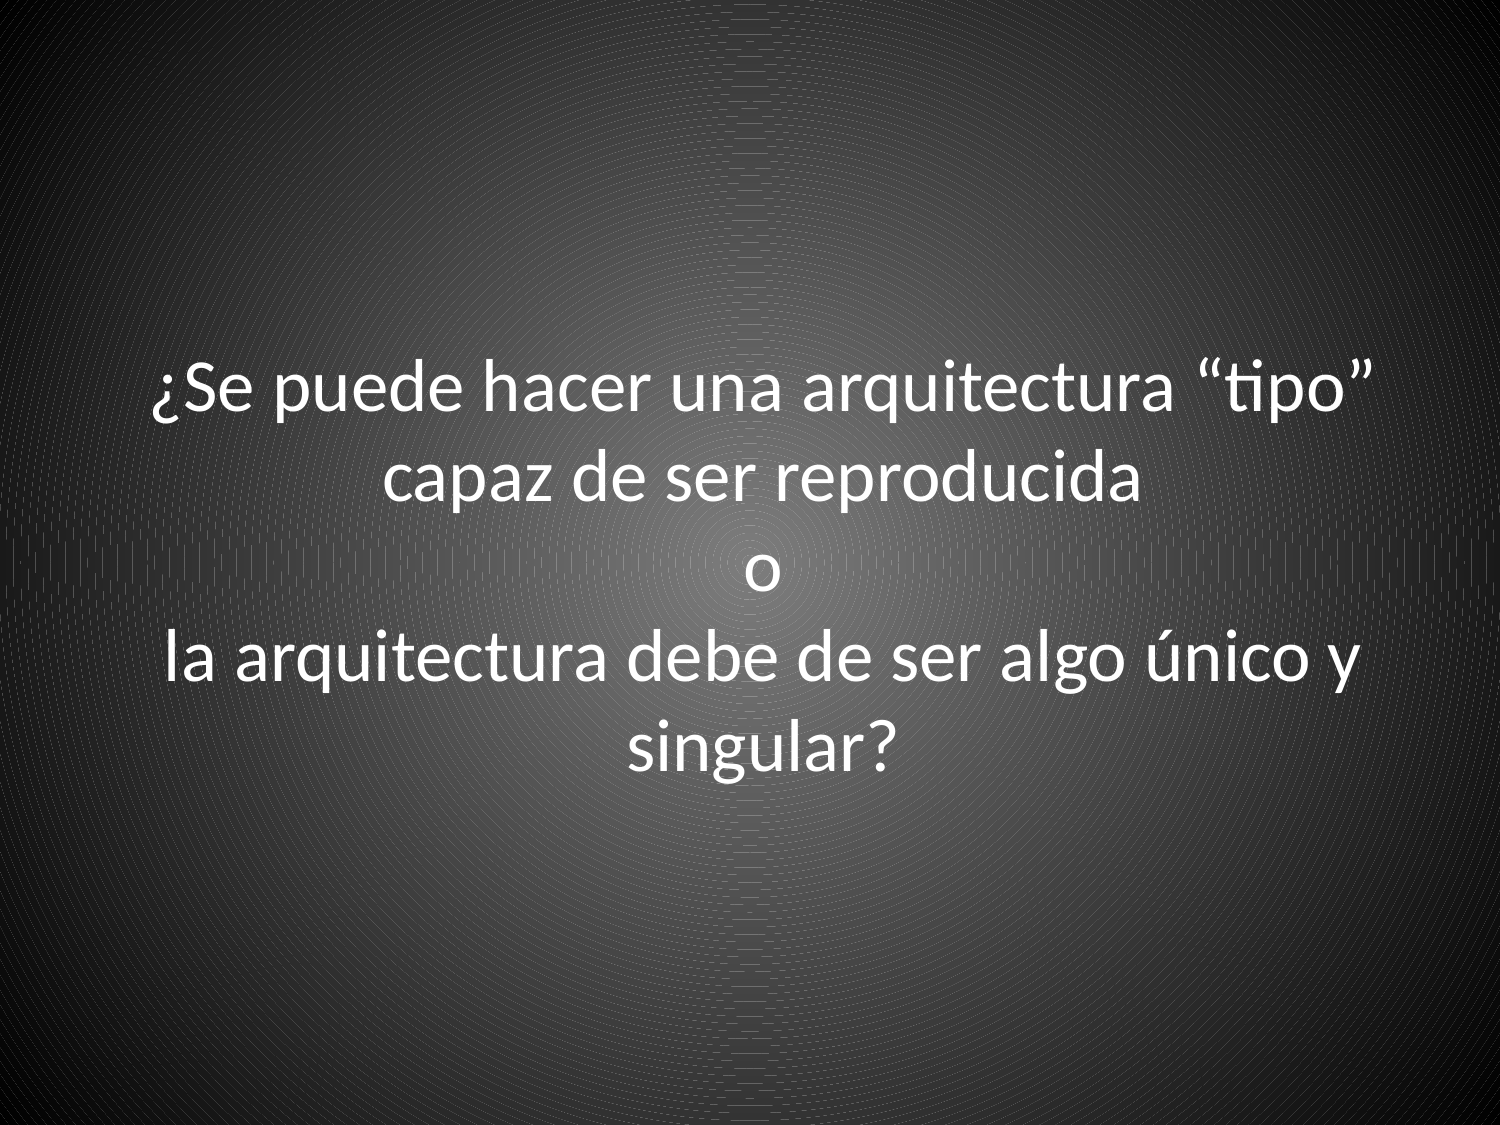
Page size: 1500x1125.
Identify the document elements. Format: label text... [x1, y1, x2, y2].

title ¿Se puede hacer una arquitectura “tipo” capaz de ser reproducida o la arquitectura debe de ser algo único y singular? [88, 468, 1439, 656]
